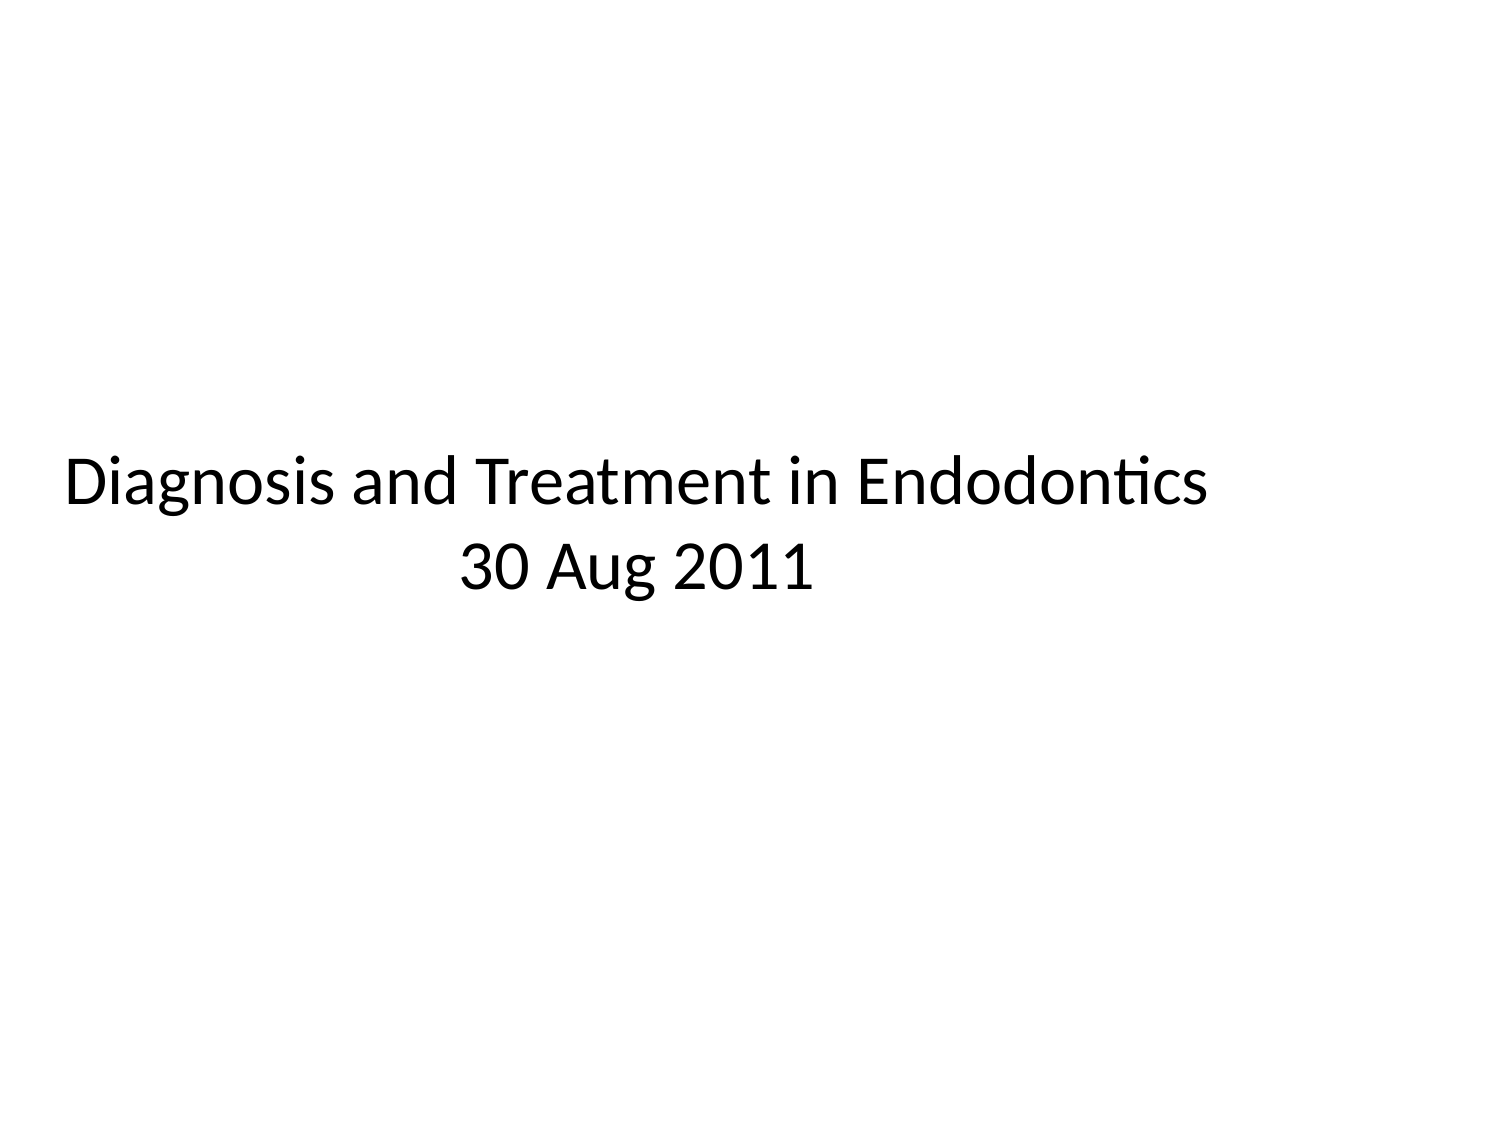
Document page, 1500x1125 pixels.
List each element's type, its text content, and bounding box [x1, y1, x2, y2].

title Diagnosis and Treatment in Endodontics 30 Aug 2011 [0, 425, 1275, 613]
